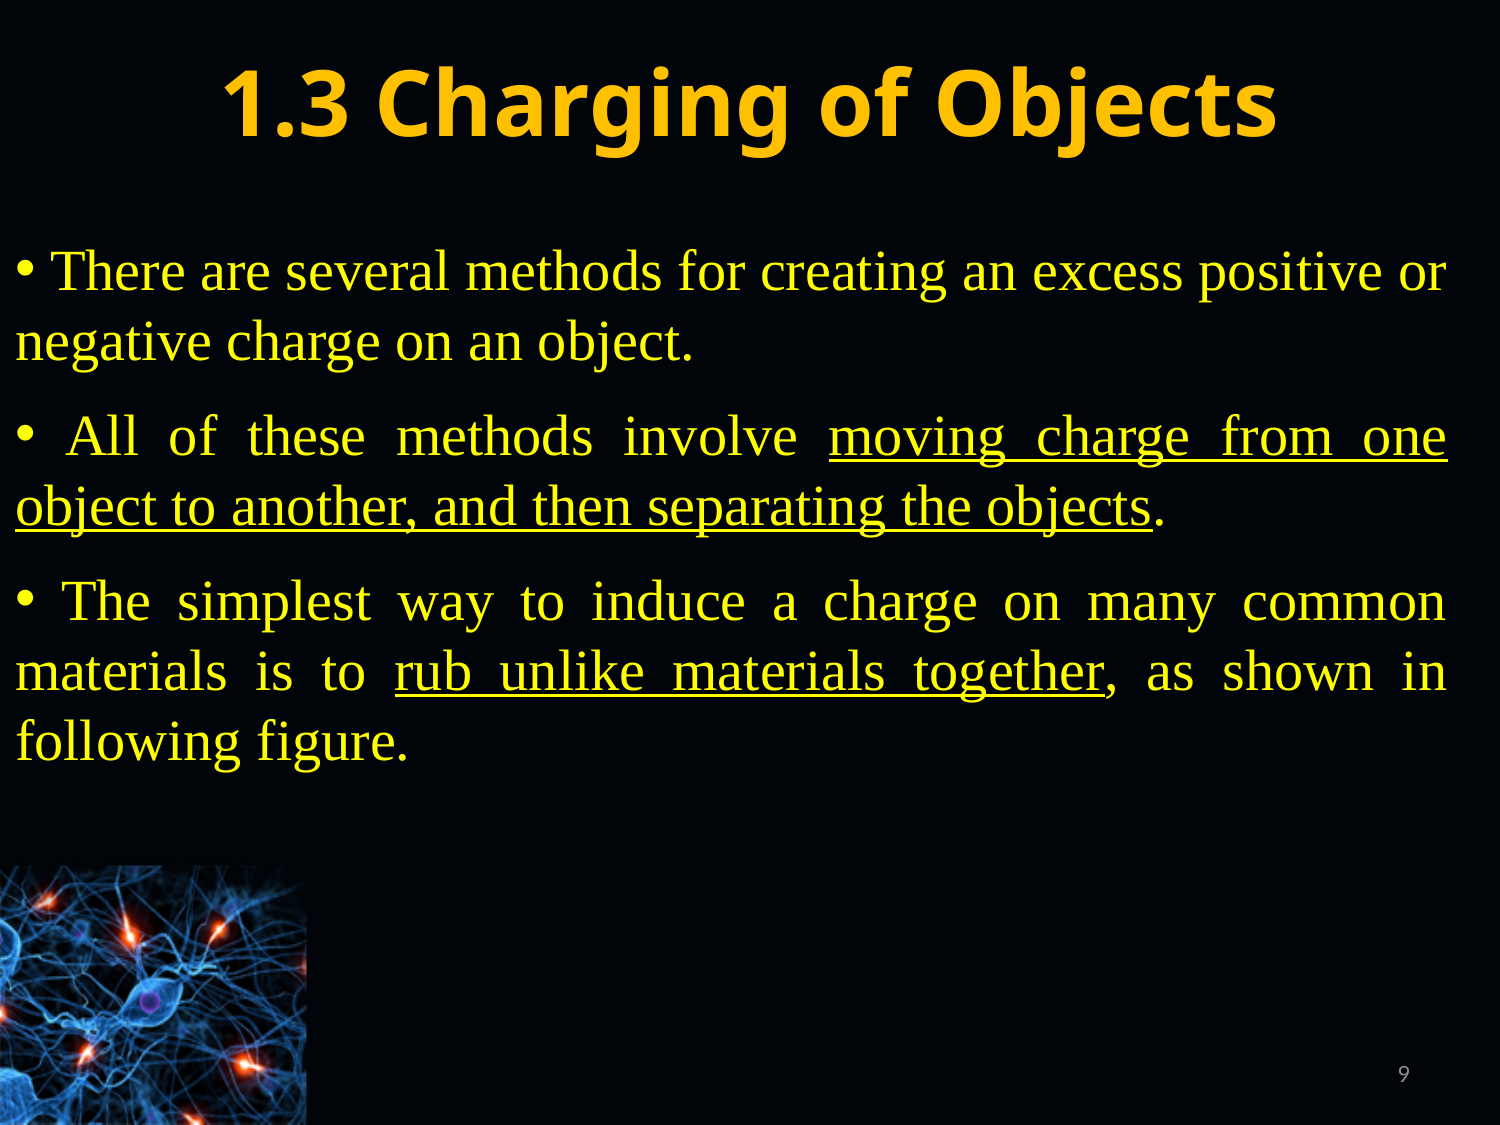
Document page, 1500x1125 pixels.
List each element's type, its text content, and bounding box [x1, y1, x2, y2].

picture [0, 0, 1500, 1125]
title 1.3 Charging of Objects [112, 50, 1388, 150]
subtitle There are several methods for creating an excess positive or negative charge on an object. All of these methods involve moving charge from one object to another, and then separating the objects. The simplest way to induce a charge on many common materials is to rub unlike materials together, as shown in following figure. [0, 224, 1463, 800]
slide_number 9 [1074, 1042, 1425, 1103]
